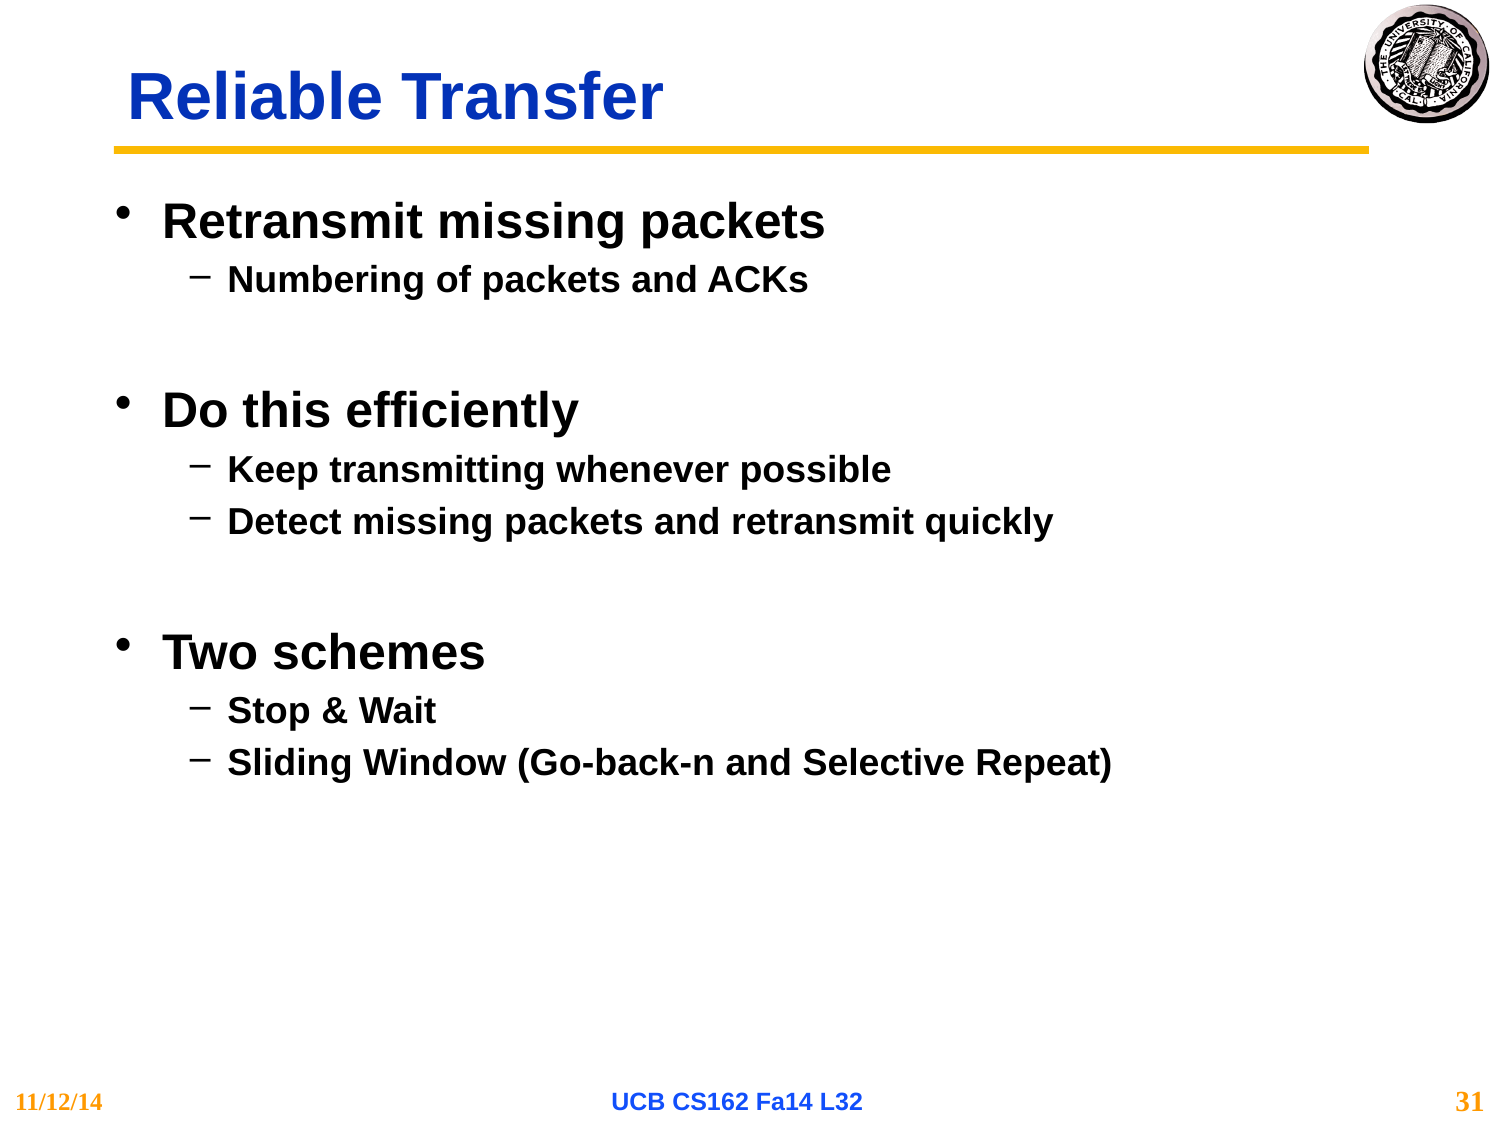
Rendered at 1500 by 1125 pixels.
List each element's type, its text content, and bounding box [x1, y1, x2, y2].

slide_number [0, 1074, 251, 1125]
slide_number 31 [1412, 1074, 1500, 1125]
picture [1350, 0, 1500, 127]
title Reliable Transfer [112, 37, 1375, 159]
footer UCB CS162 Fa14 L32 [499, 1074, 976, 1125]
list Retransmit missing packets Numbering of packets and ACKs Do this efficiently Keep transmitting whenever possible Detect missing packets and retransmit quickly Two schemes Stop & Wait Sliding Window (Go-back-n and Selective Repeat) [99, 187, 1400, 1025]
